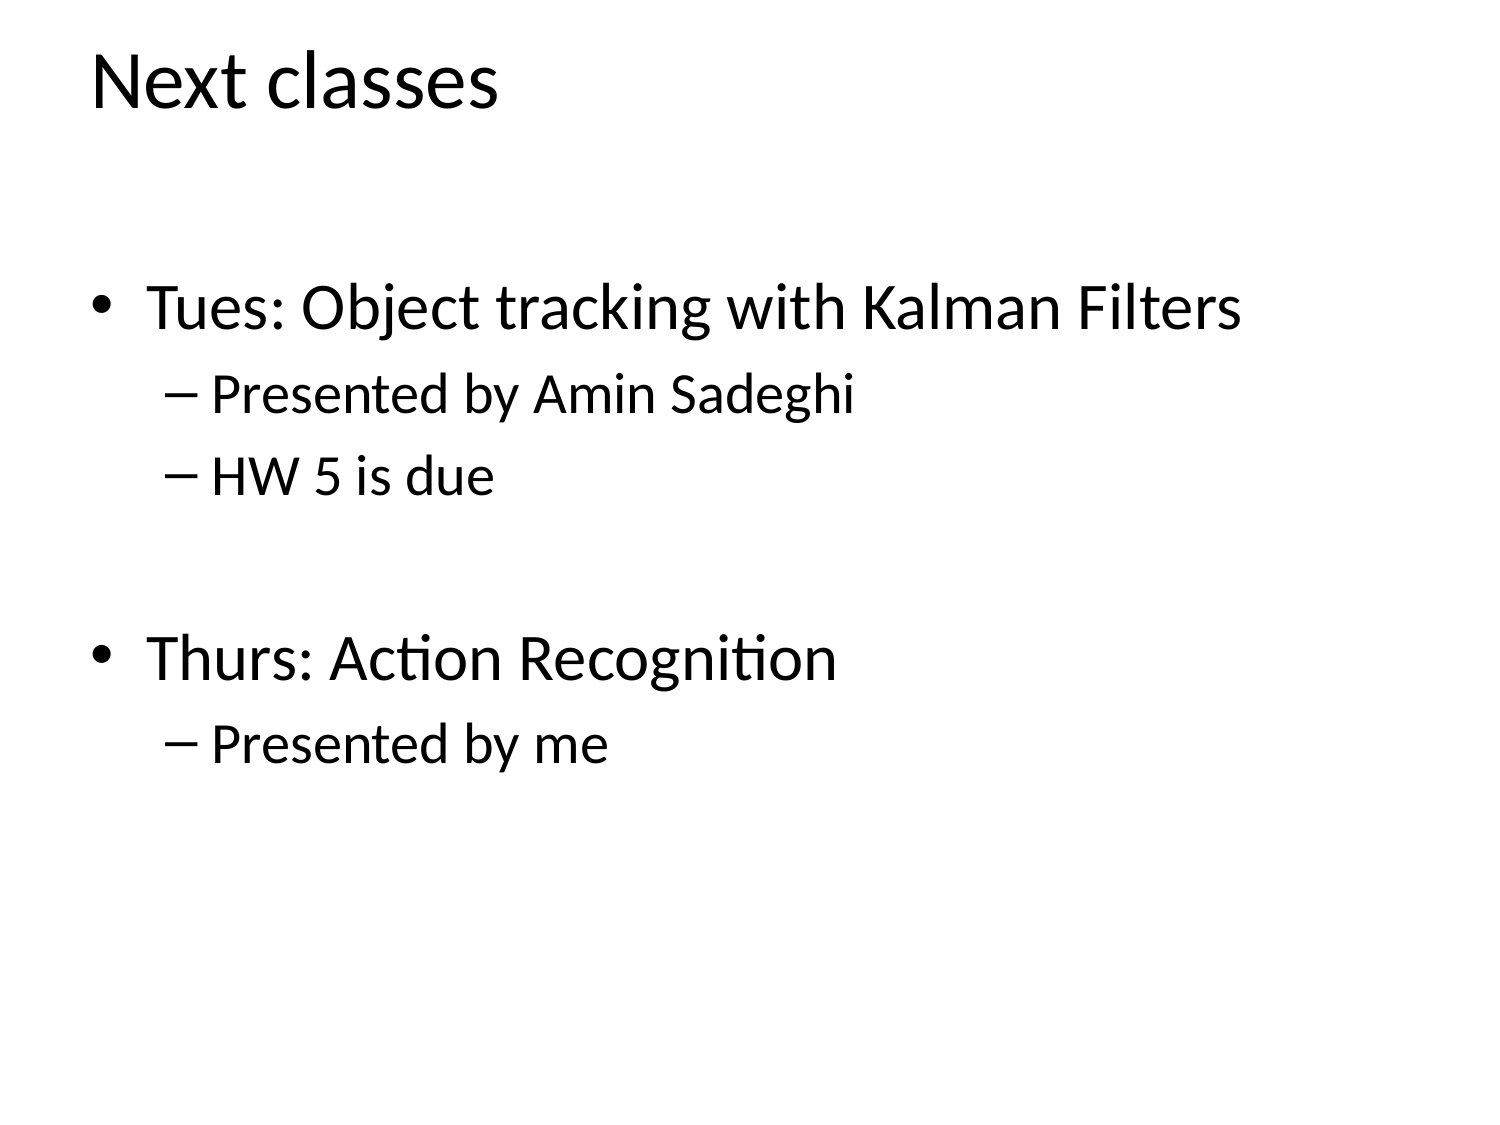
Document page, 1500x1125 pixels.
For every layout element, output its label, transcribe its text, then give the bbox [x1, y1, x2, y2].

title Next classes [75, 0, 1425, 150]
list Tues: Object tracking with Kalman Filters Presented by Amin Sadeghi HW 5 is due Thurs: Action Recognition Presented by me [75, 162, 1425, 1005]
